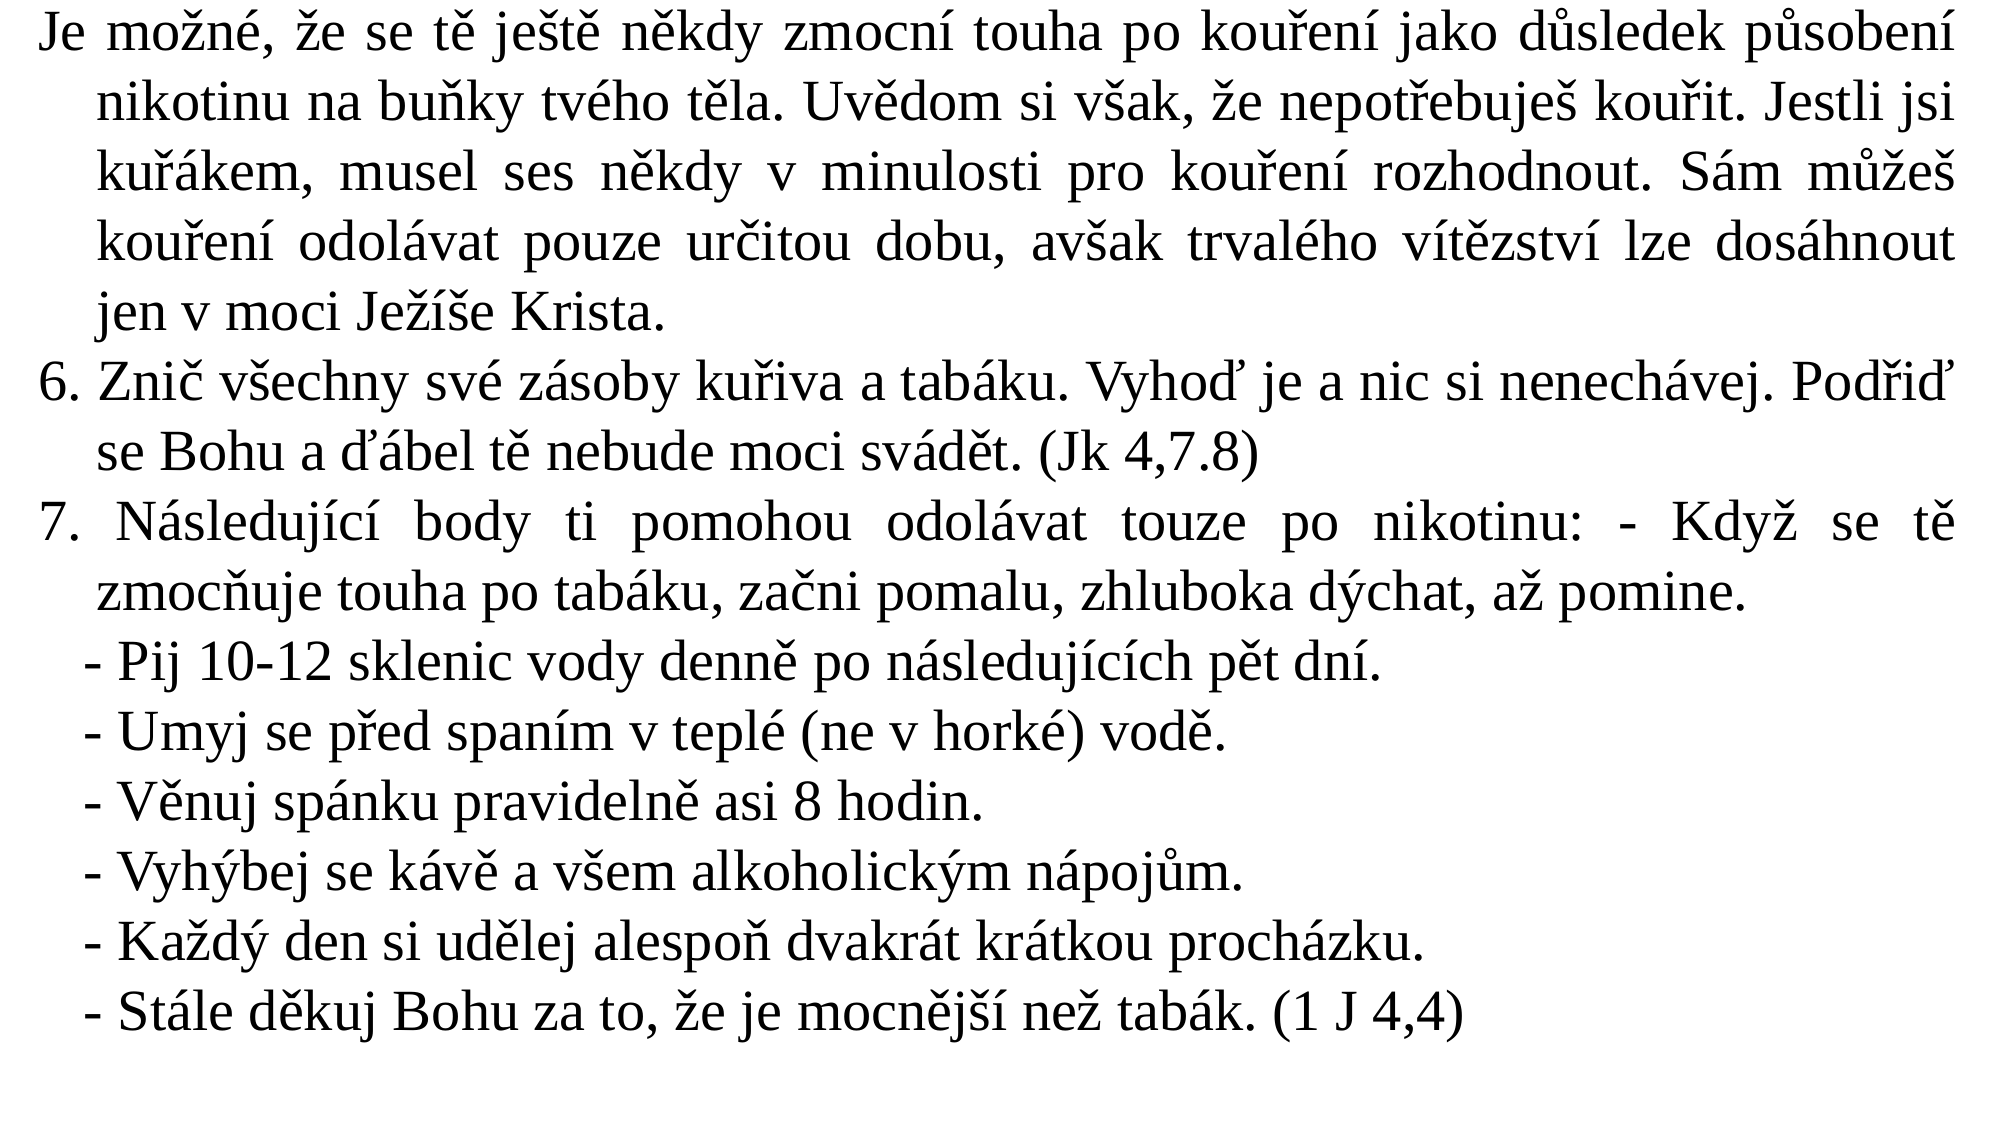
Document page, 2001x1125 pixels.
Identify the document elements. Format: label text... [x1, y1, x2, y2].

text_box Je možné, že se tě ještě někdy zmocní touha po kouření jako důsledek působení nikotinu na buňky tvého těla. Uvědom si však, že nepotřebuješ kouřit. Jestli jsi kuřákem, musel ses někdy v minulosti pro kouření rozhodnout. Sám můžeš kouření odolávat pouze určitou dobu, avšak trvalého vítězství lze dosáhnout jen v moci Ježíše Krista. 6. Znič všechny své zásoby kuřiva a tabáku. Vyhoď je a nic si nenechávej. Podřiď se Bohu a ďábel tě nebude moci svádět. (Jk 4,7.8) 7. Následující body ti pomohou odolávat touze po nikotinu: - Když se tě zmocňuje touha po tabáku, začni pomalu, zhluboka dýchat, až pomine. - Pij 10-12 sklenic vody denně po následujících pět dní. - Umyj se před spaním v teplé (ne v horké) vodě. - Věnuj spánku pravidelně asi 8 hodin. - Vyhýbej se kávě a všem alkoholickým nápojům. - Každý den si udělej alespoň dvakrát krátkou procházku. - Stále děkuj Bohu za to, že je mocnější než tabák. (1 J 4,4) [10, 0, 1972, 1125]
